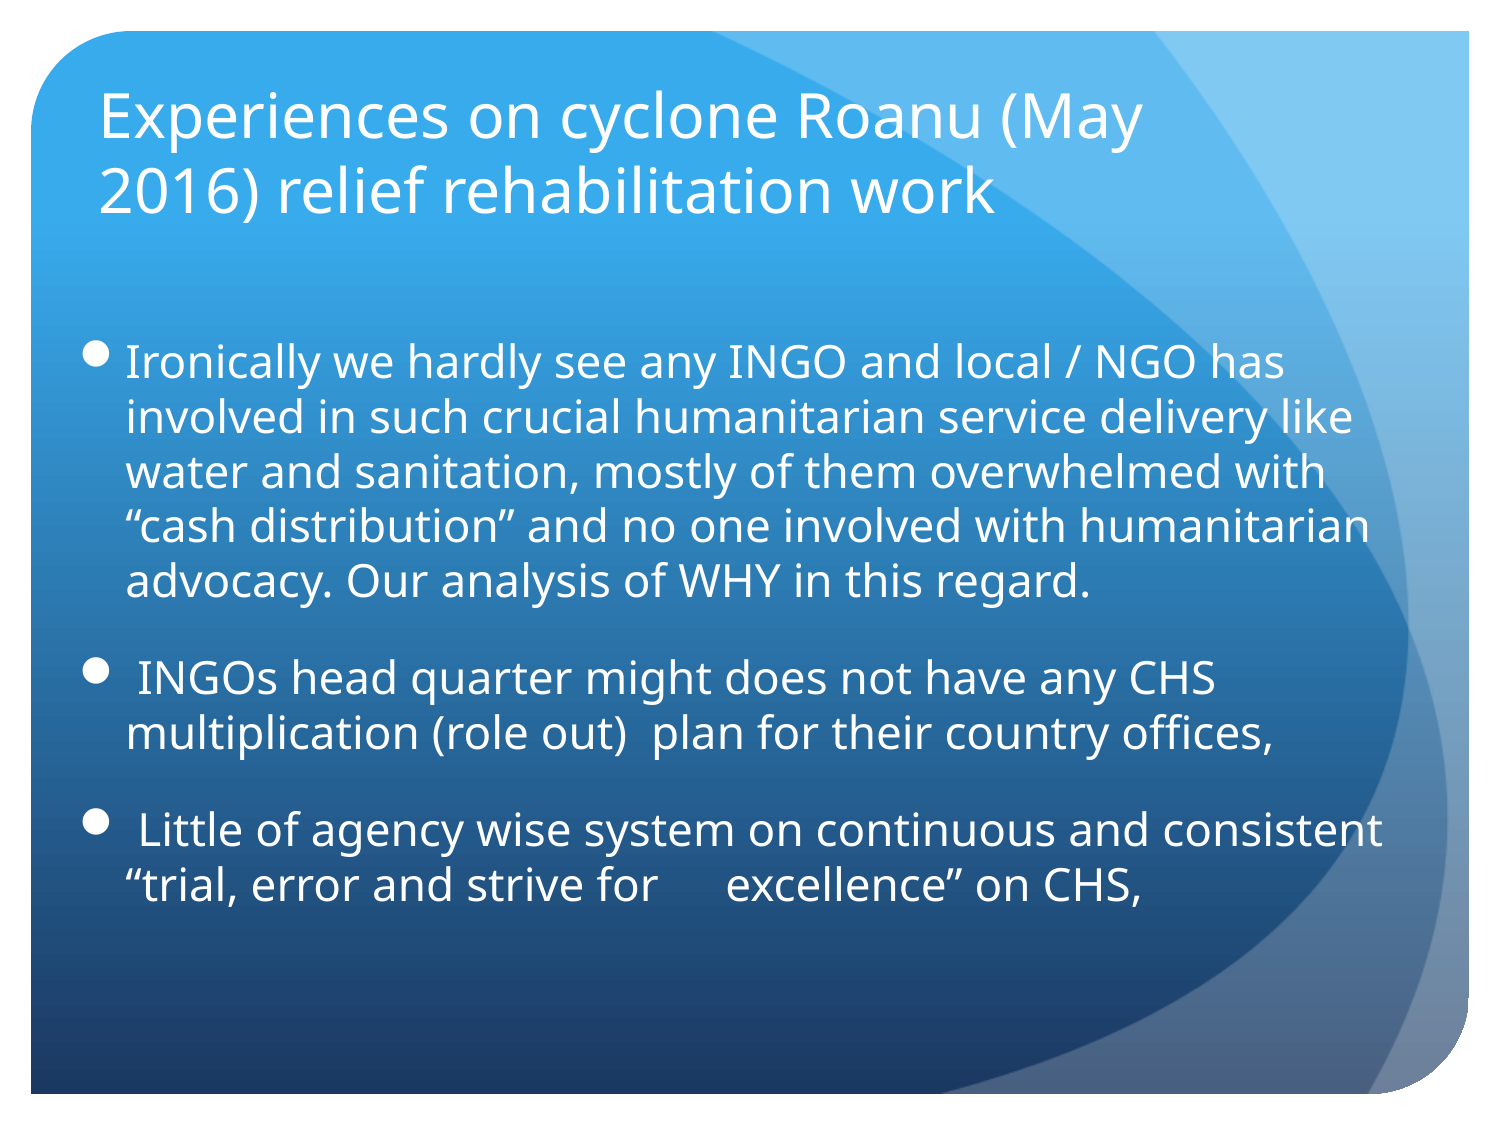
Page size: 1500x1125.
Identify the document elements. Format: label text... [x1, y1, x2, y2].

title Experiences on cyclone Roanu (May 2016) relief rehabilitation work [83, 62, 1328, 234]
list Ironically we hardly see any INGO and local / NGO has involved in such crucial humanitarian service delivery like water and sanitation, mostly of them overwhelmed with “cash distribution” and no one involved with humanitarian advocacy. Our analysis of WHY in this regard. INGOs head quarter might does not have any CHS multiplication (role out) plan for their country offices, Little of agency wise system on continuous and consistent “trial, error and strive for excellence” on CHS, [63, 324, 1459, 1020]
picture [24, 30, 1473, 1094]
